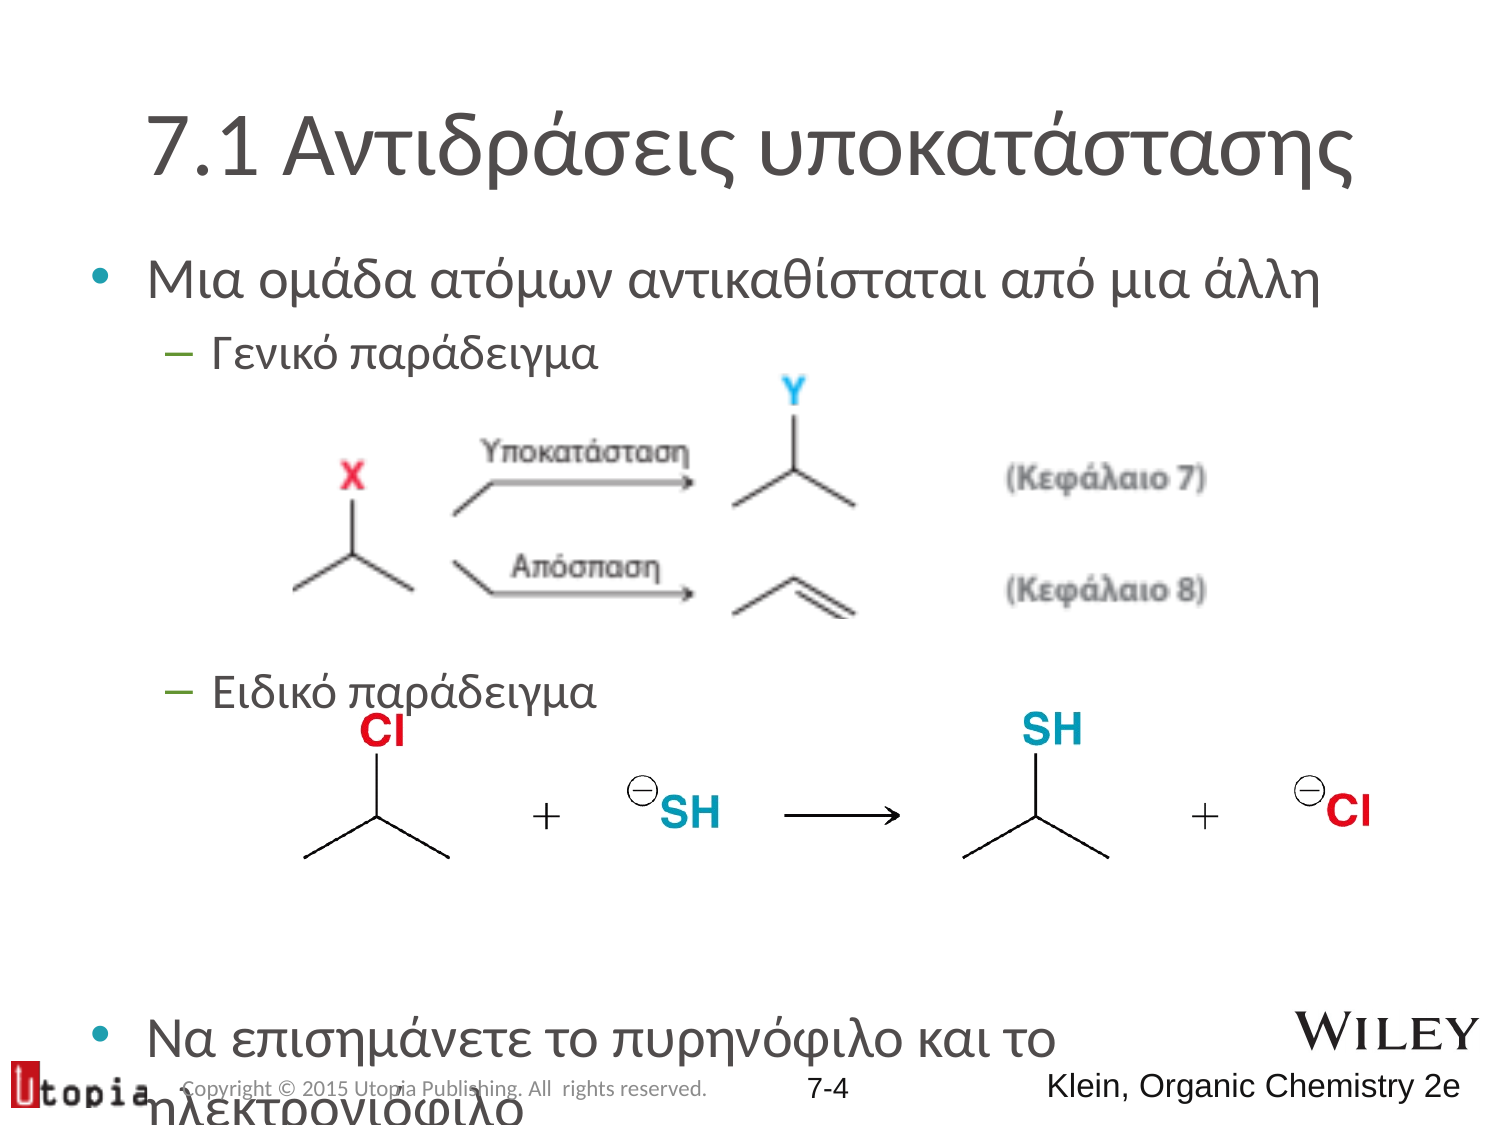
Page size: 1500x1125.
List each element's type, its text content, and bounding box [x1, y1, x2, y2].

slide_number 7-3 [664, 1056, 992, 1117]
slide_number Copyright © 2015 Utopia Publishing. All rights reserved. [167, 1056, 664, 1117]
picture [1292, 1009, 1480, 1053]
footer Klein, Organic Chemistry 2e [1010, 1056, 1486, 1117]
list Μια ομάδα ατόμων αντικαθίσταται από μια άλλη Γενικό παράδειγμα Ειδικό παράδειγμα Να επισημάνετε το πυρηνόφιλο και το ηλεκτρονιόφιλο [74, 232, 1460, 1024]
picture [292, 372, 1208, 620]
picture [10, 1061, 148, 1109]
title 7.1 Αντιδράσεις υποκατάστασης [74, 44, 1426, 233]
picture [248, 703, 1377, 888]
